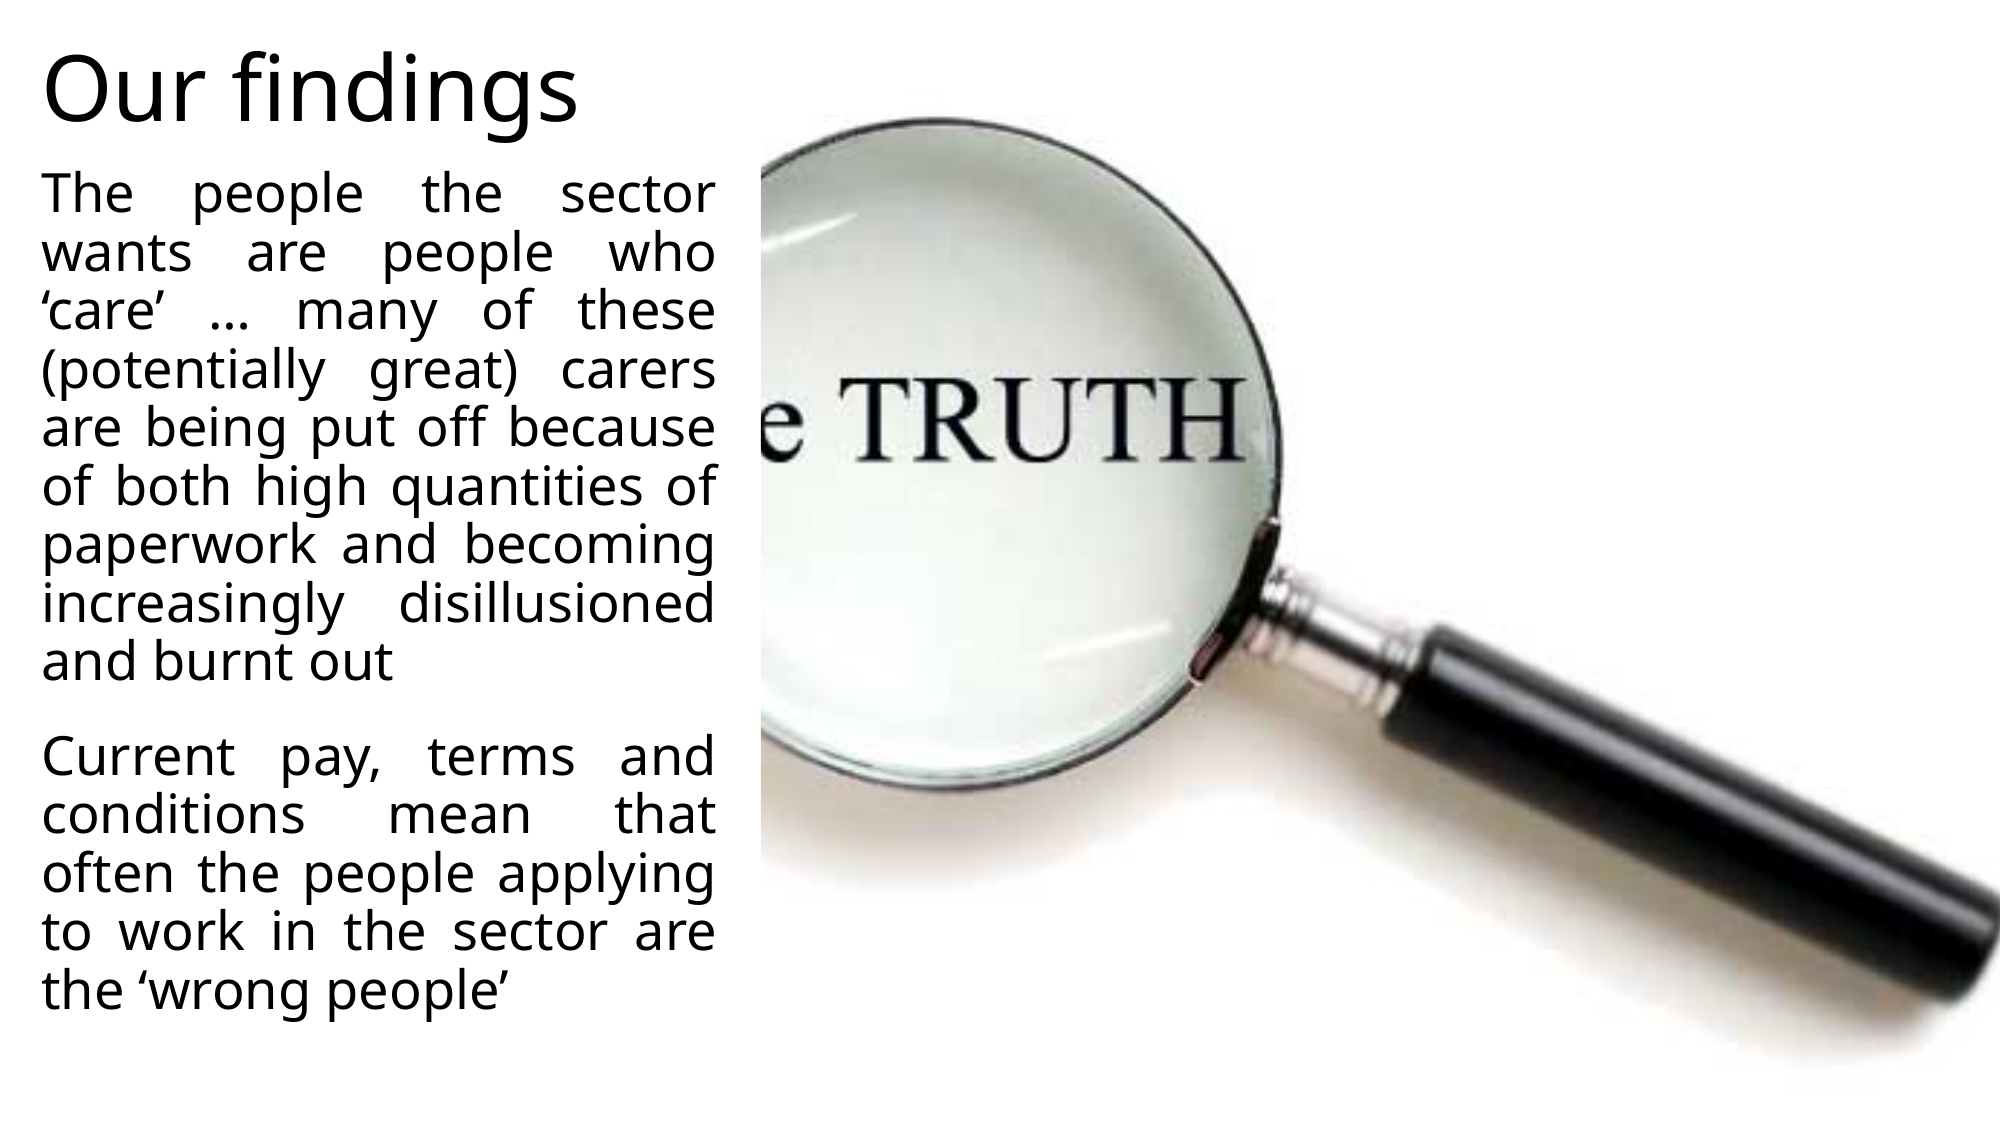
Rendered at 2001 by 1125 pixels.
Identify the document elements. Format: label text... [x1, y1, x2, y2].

title Our findings [26, 29, 733, 154]
picture [760, 0, 2000, 1125]
list The people the sector wants are people who ‘care’ … many of these (potentially great) carers are being put off because of both high quantities of paperwork and becoming increasingly disillusioned and burnt out [26, 158, 733, 716]
text_box Current pay, terms and conditions mean that often the people applying to work in the sector are the ‘wrong people’ [26, 720, 733, 1040]
